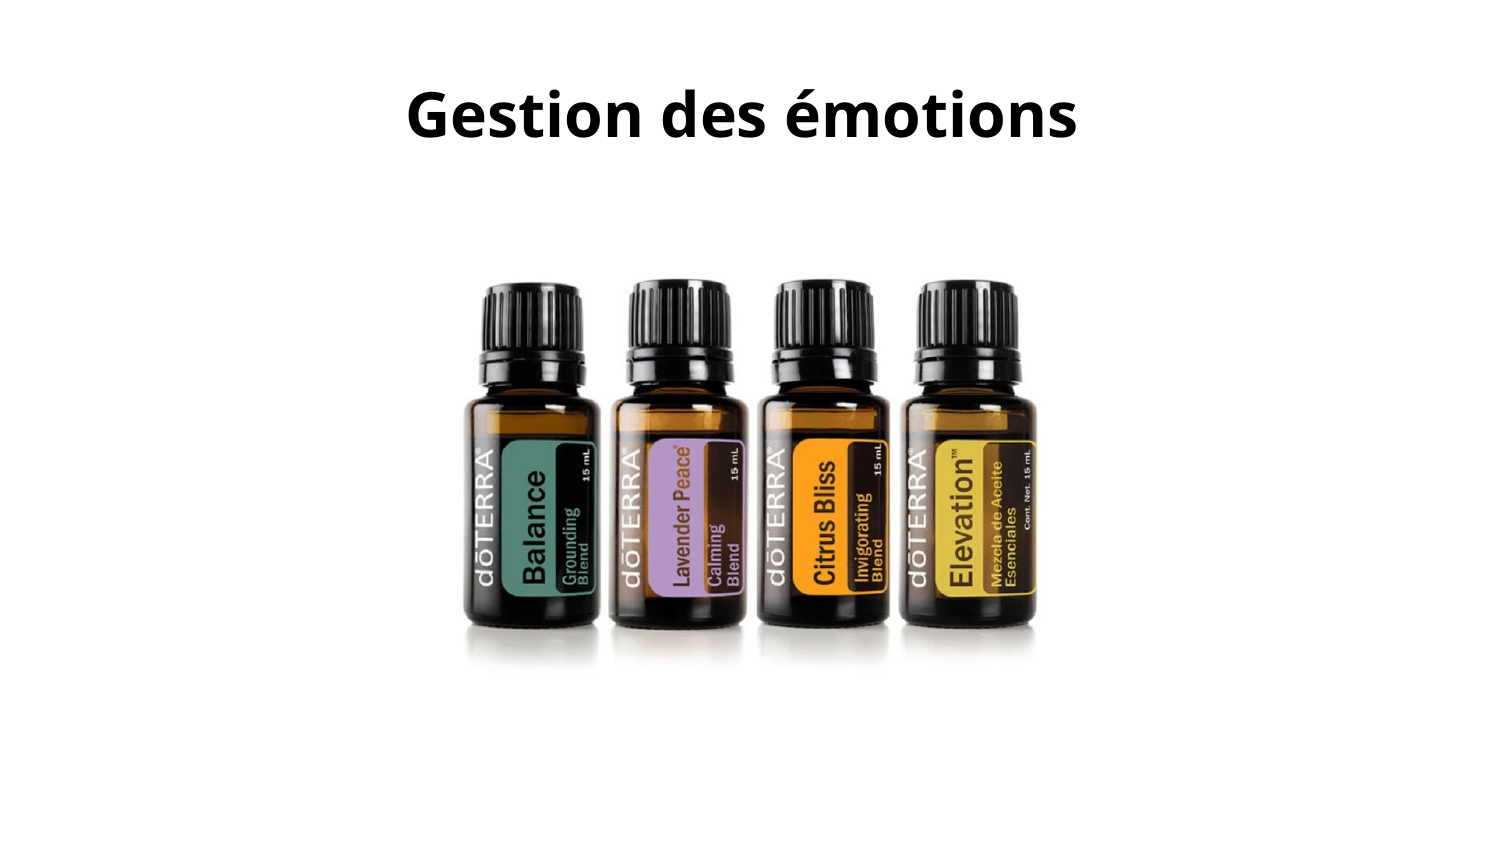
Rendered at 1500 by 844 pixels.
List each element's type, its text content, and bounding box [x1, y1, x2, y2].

picture [350, 213, 1150, 701]
text_box Gestion des émotions [198, 60, 1302, 154]
